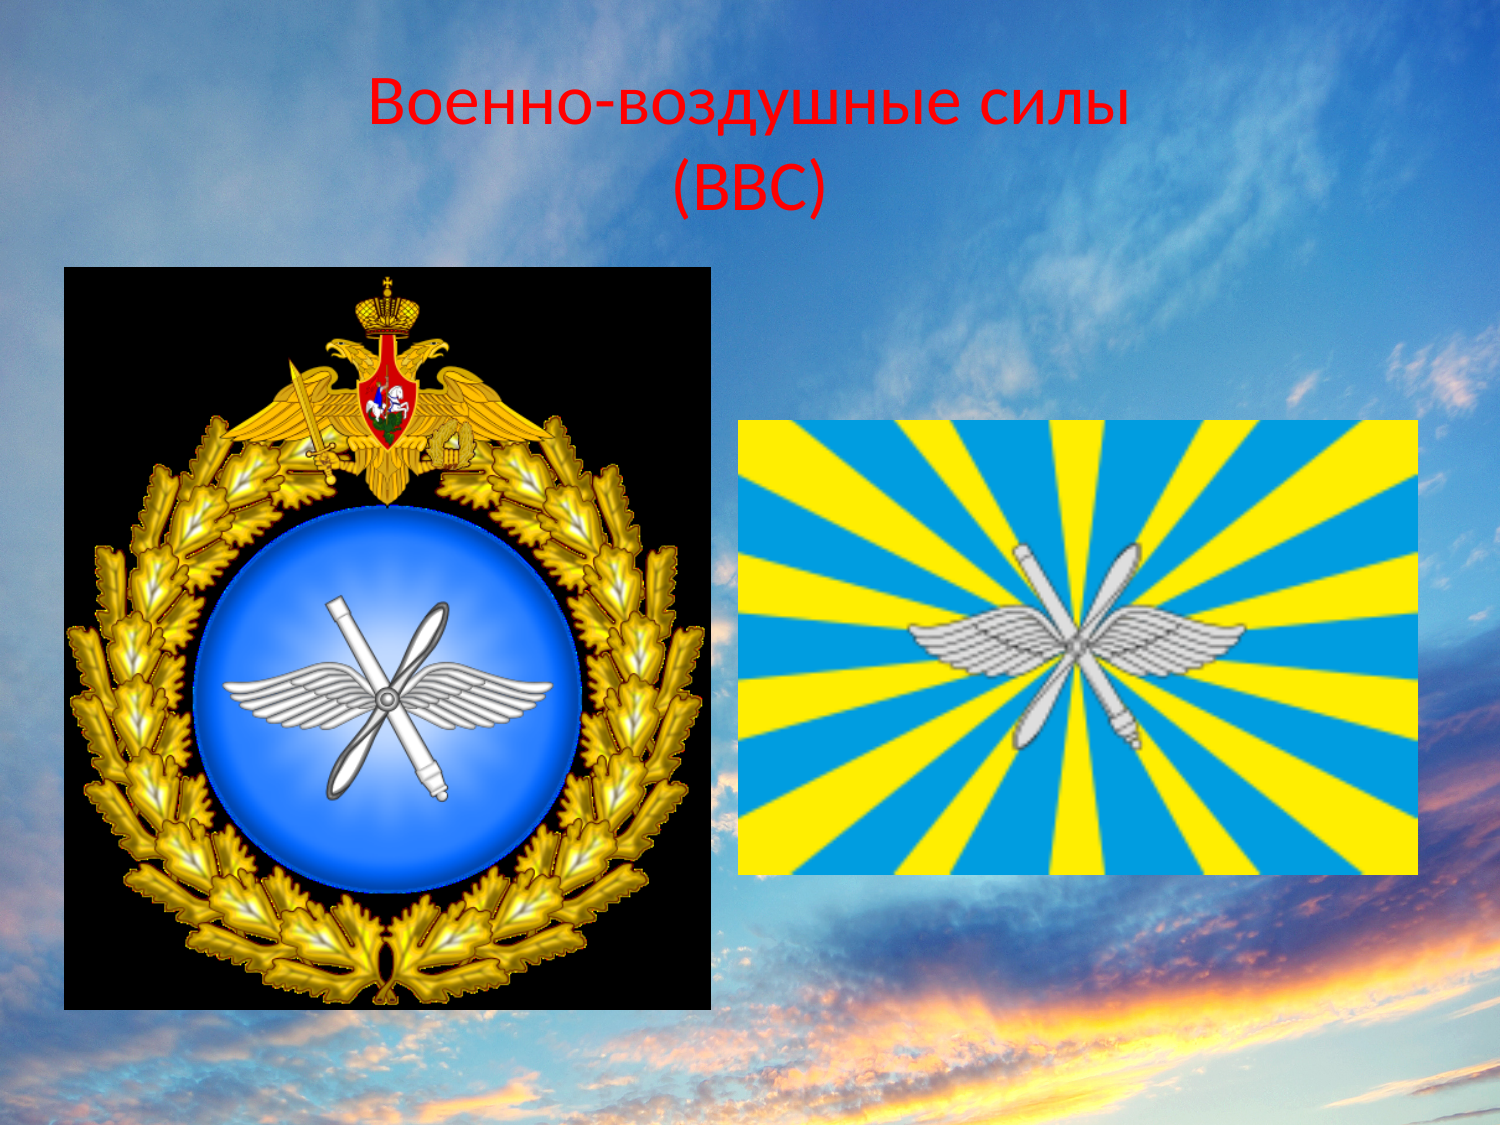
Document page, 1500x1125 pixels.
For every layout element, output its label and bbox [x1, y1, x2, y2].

picture [0, 0, 1500, 1125]
list [64, 266, 711, 1010]
